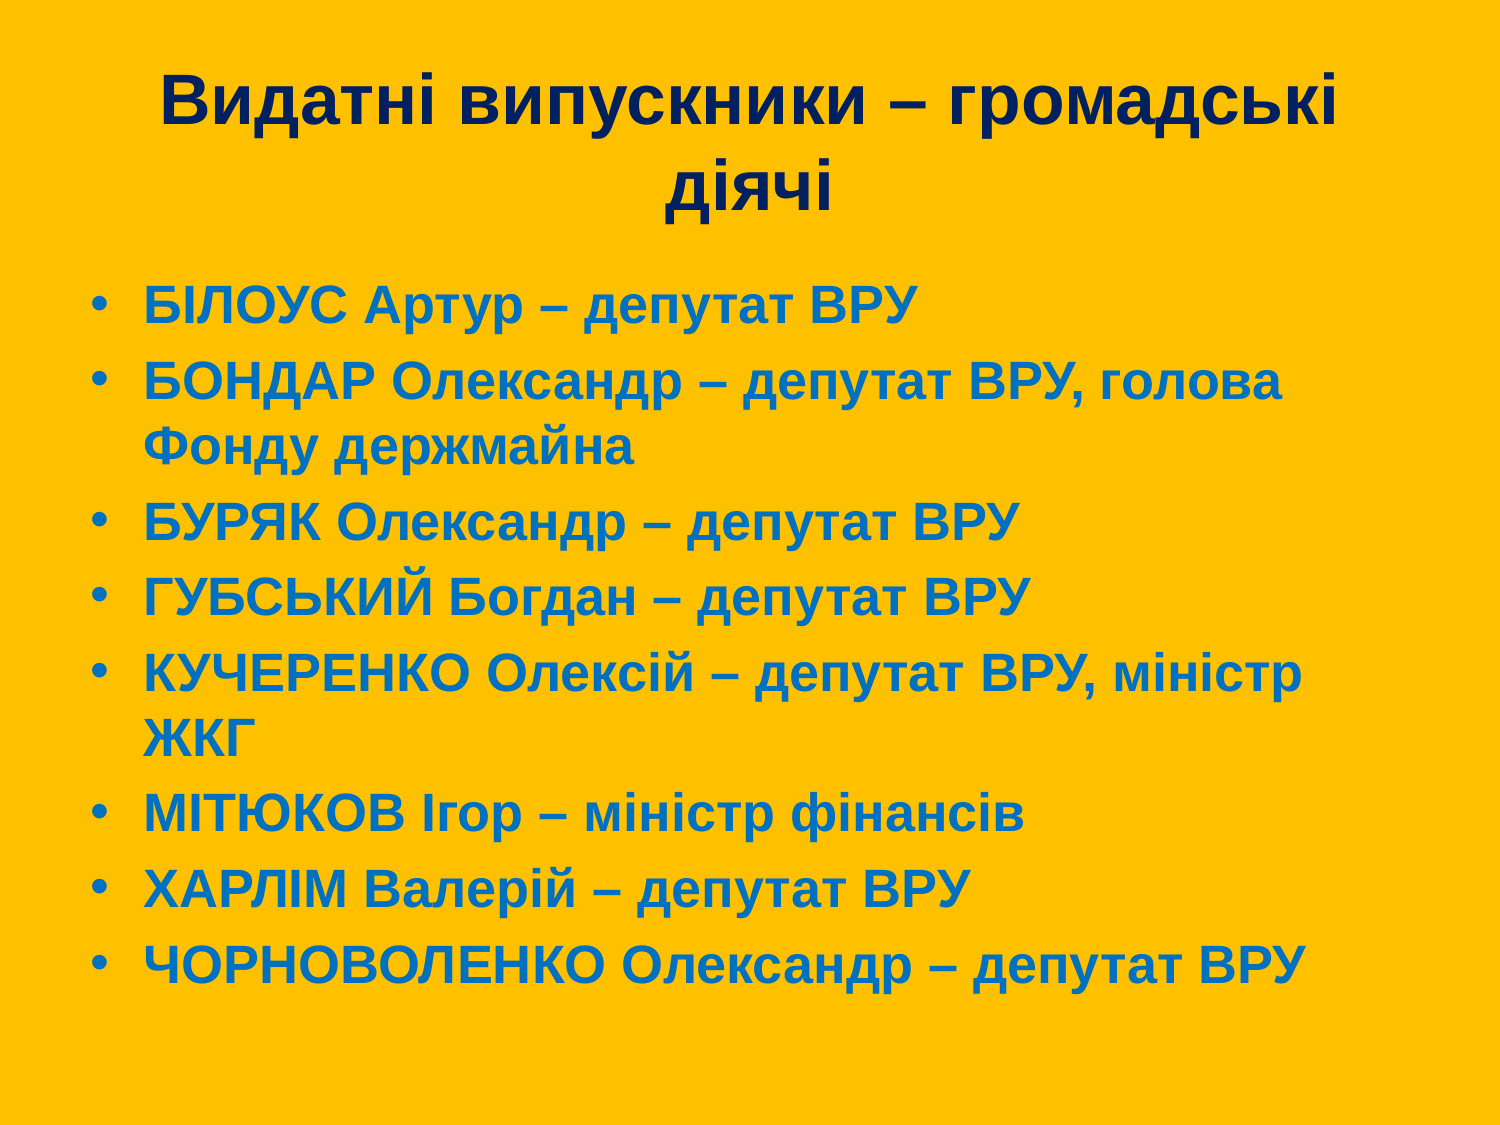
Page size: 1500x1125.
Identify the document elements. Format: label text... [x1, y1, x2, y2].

list БІЛОУС Артур – депутат ВРУ БОНДАР Олександр – депутат ВРУ, голова Фонду держмайна БУРЯК Олександр – депутат ВРУ ГУБСЬКИЙ Богдан – депутат ВРУ КУЧЕРЕНКО Олексій – депутат ВРУ, міністр ЖКГ МІТЮКОВ Ігор – міністр фінансів ХАРЛІМ Валерій – депутат ВРУ ЧОРНОВОЛЕНКО Олександр – депутат ВРУ [75, 262, 1425, 1005]
title Видатні випускники – громадські діячі [75, 45, 1425, 233]
